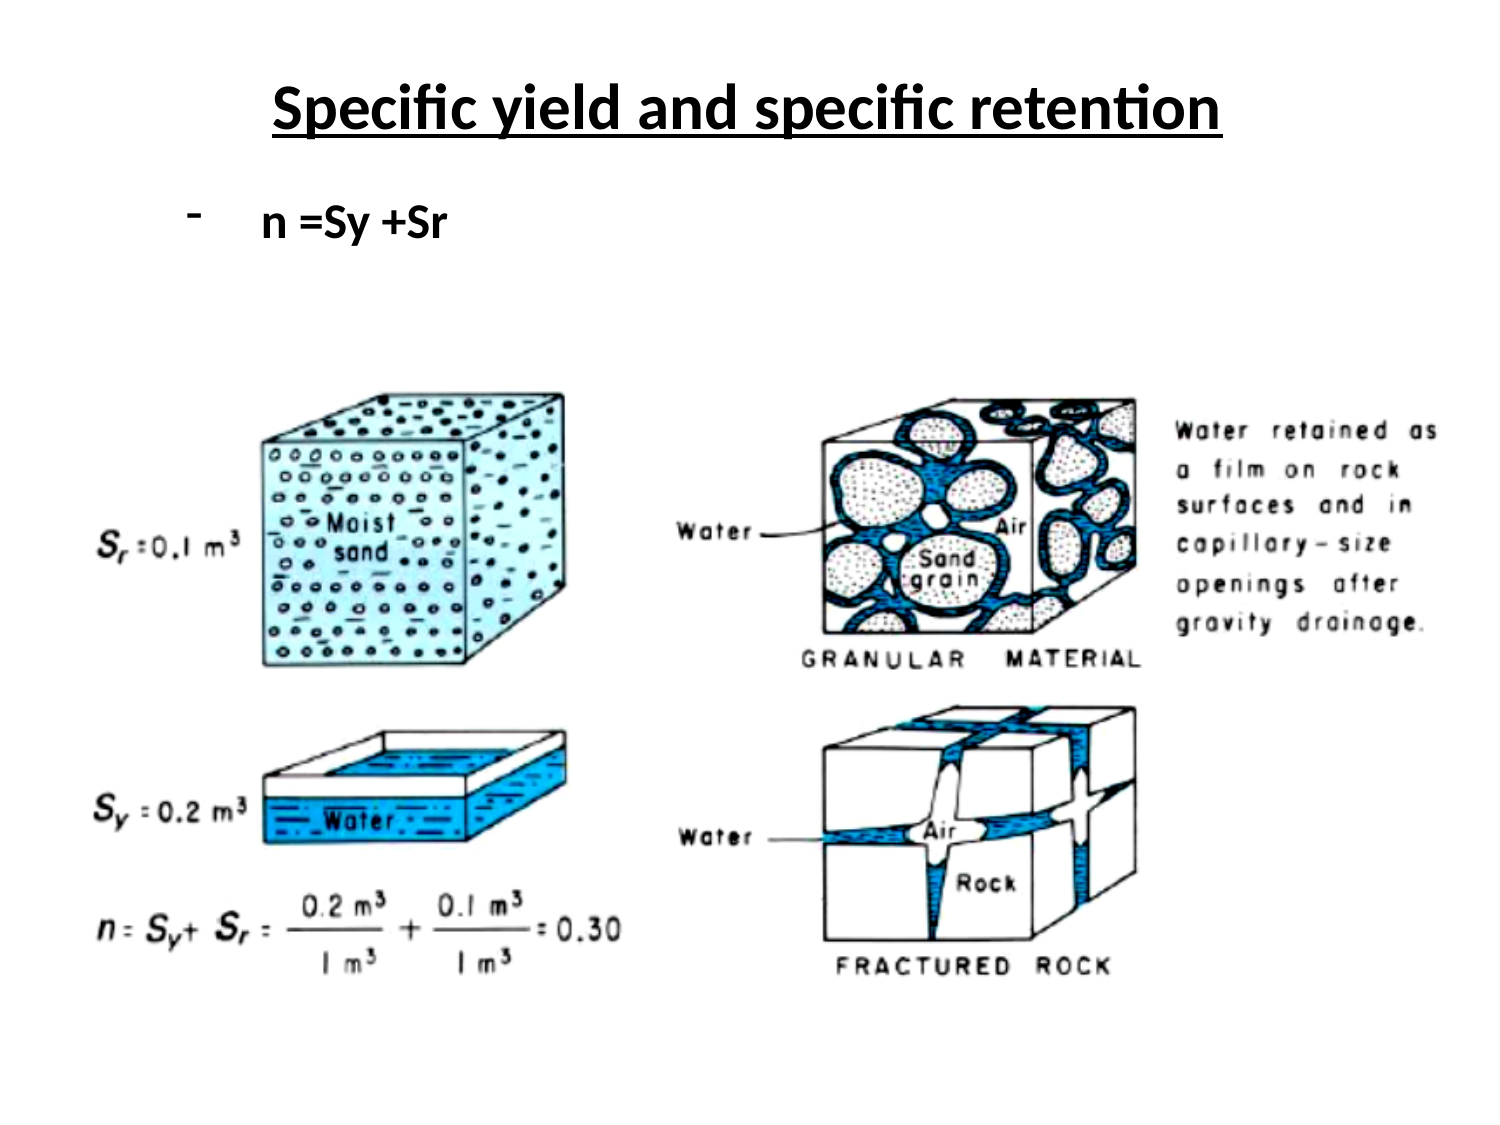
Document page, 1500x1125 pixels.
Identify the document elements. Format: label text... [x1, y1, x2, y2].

text_box Specific yield and specific retention [72, 56, 1423, 152]
picture [66, 373, 1450, 993]
